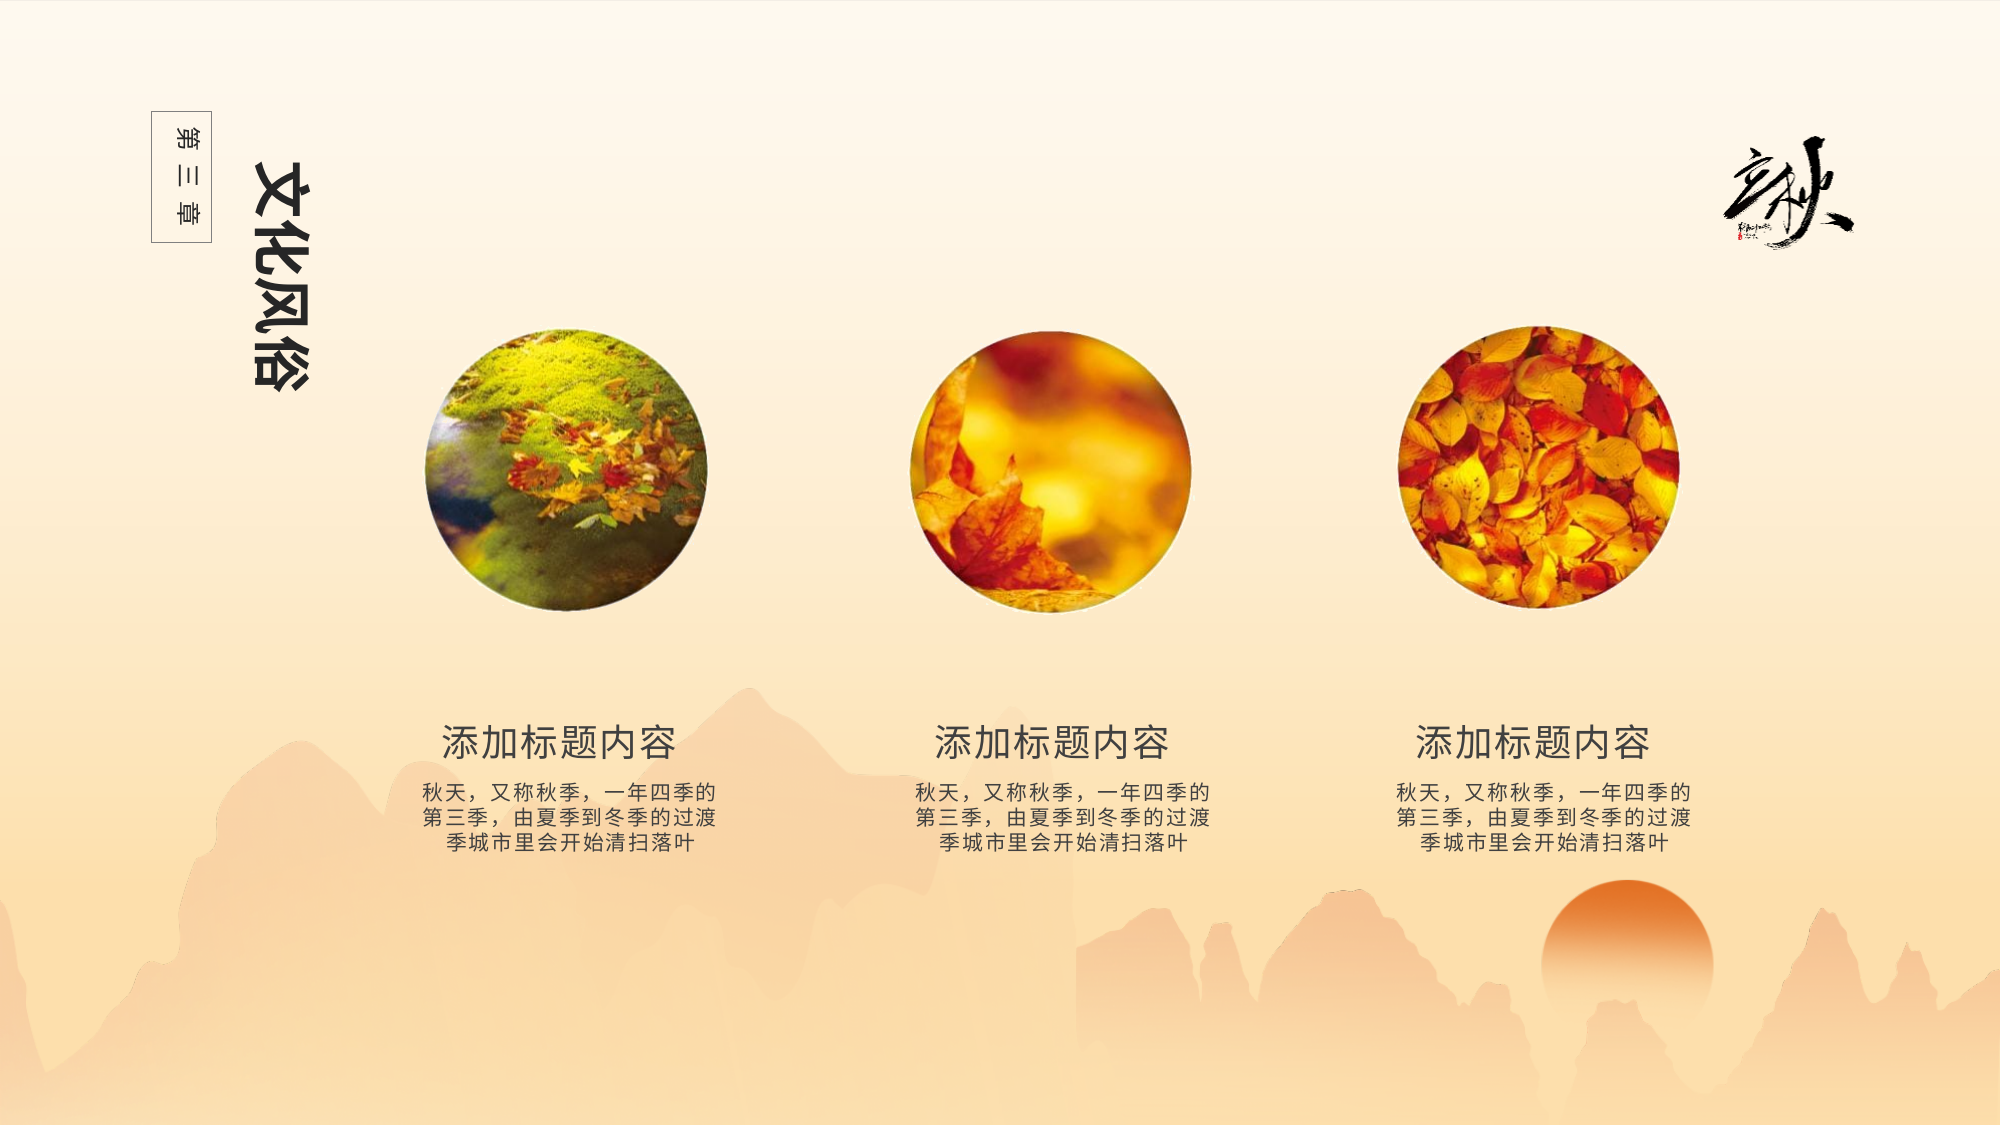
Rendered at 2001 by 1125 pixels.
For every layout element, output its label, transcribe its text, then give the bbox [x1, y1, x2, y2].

text_box 第三章 [151, 111, 212, 243]
text_box 文化风俗 [225, 145, 327, 417]
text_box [895, 711, 1233, 864]
picture [0, 0, 2000, 1125]
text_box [1376, 711, 1714, 864]
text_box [402, 711, 740, 864]
